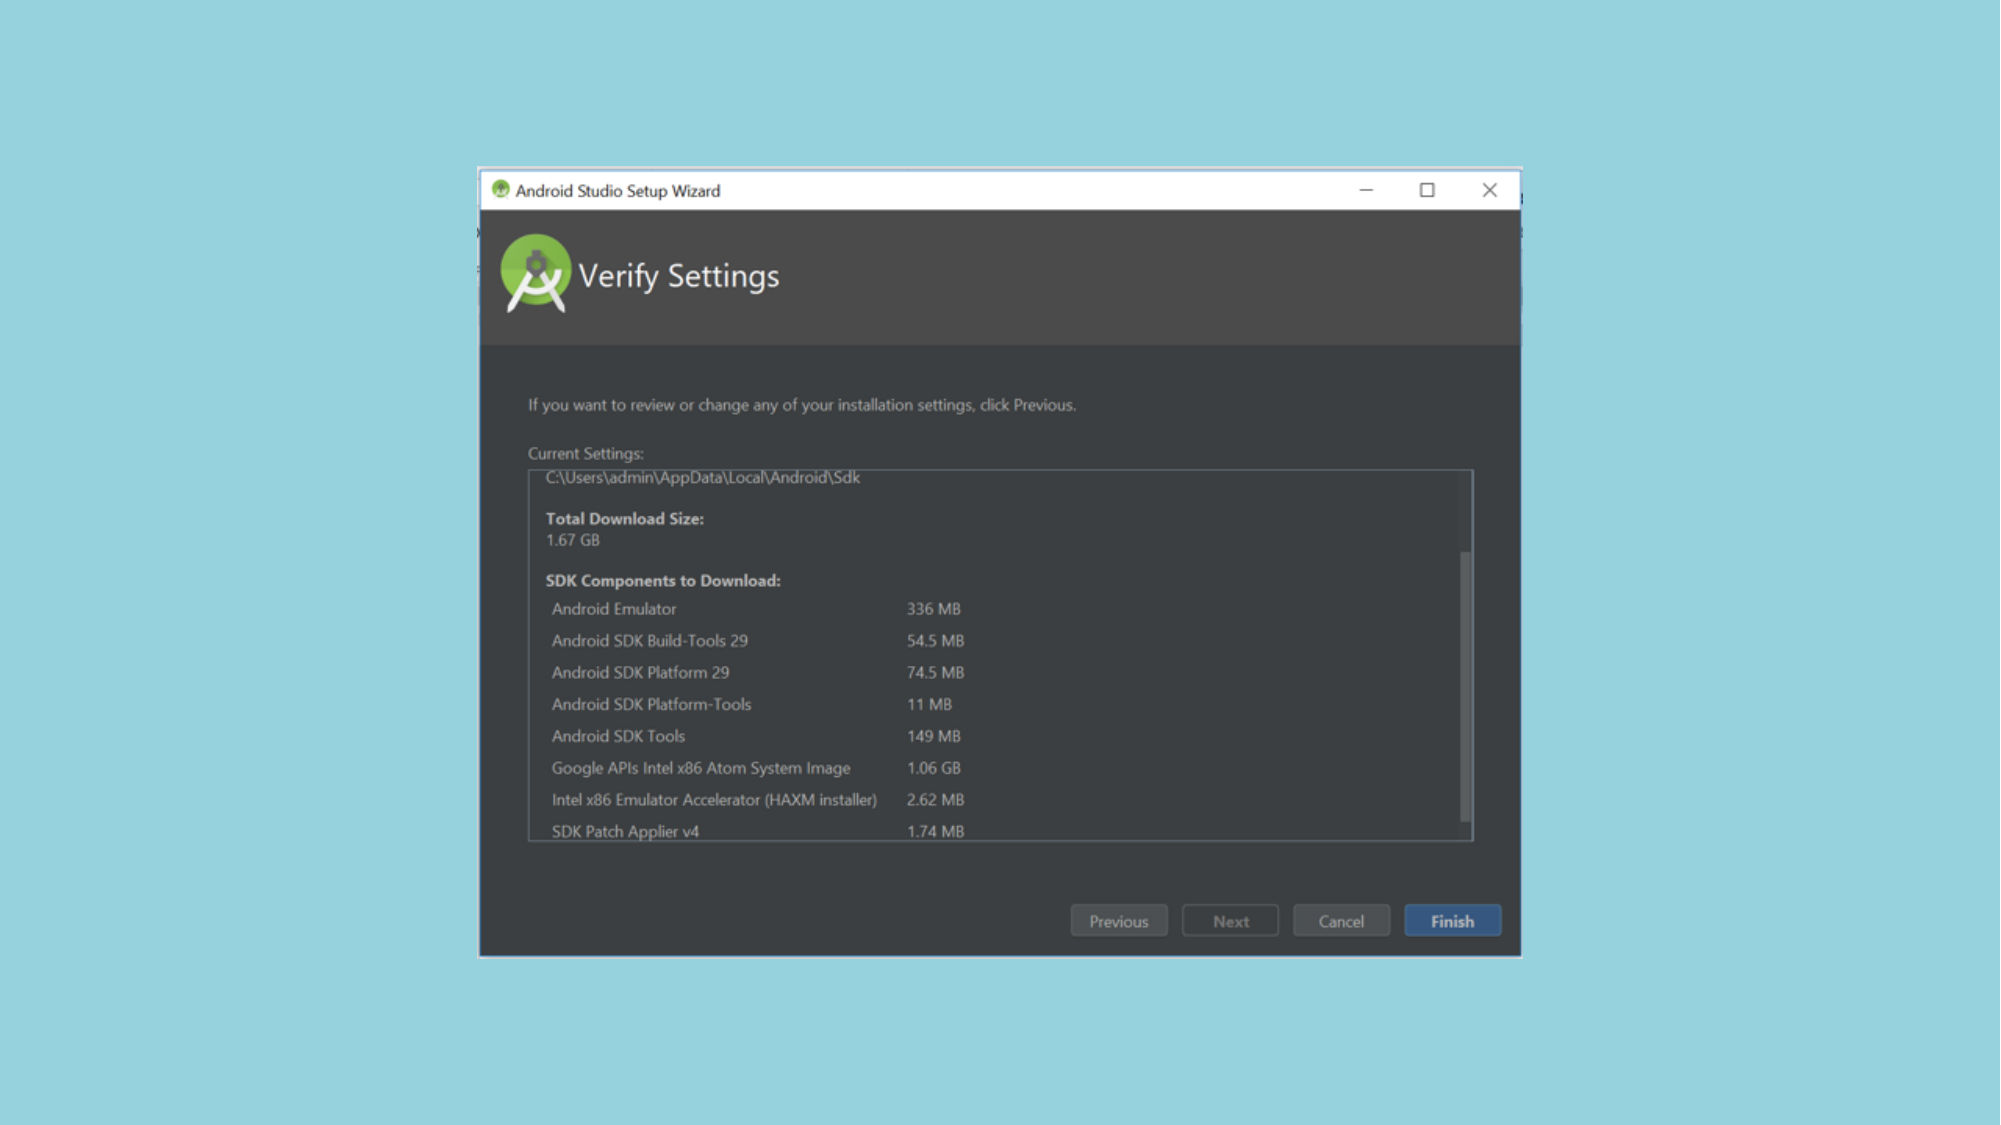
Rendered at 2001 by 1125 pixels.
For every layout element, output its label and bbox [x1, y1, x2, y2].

picture [477, 166, 1523, 959]
